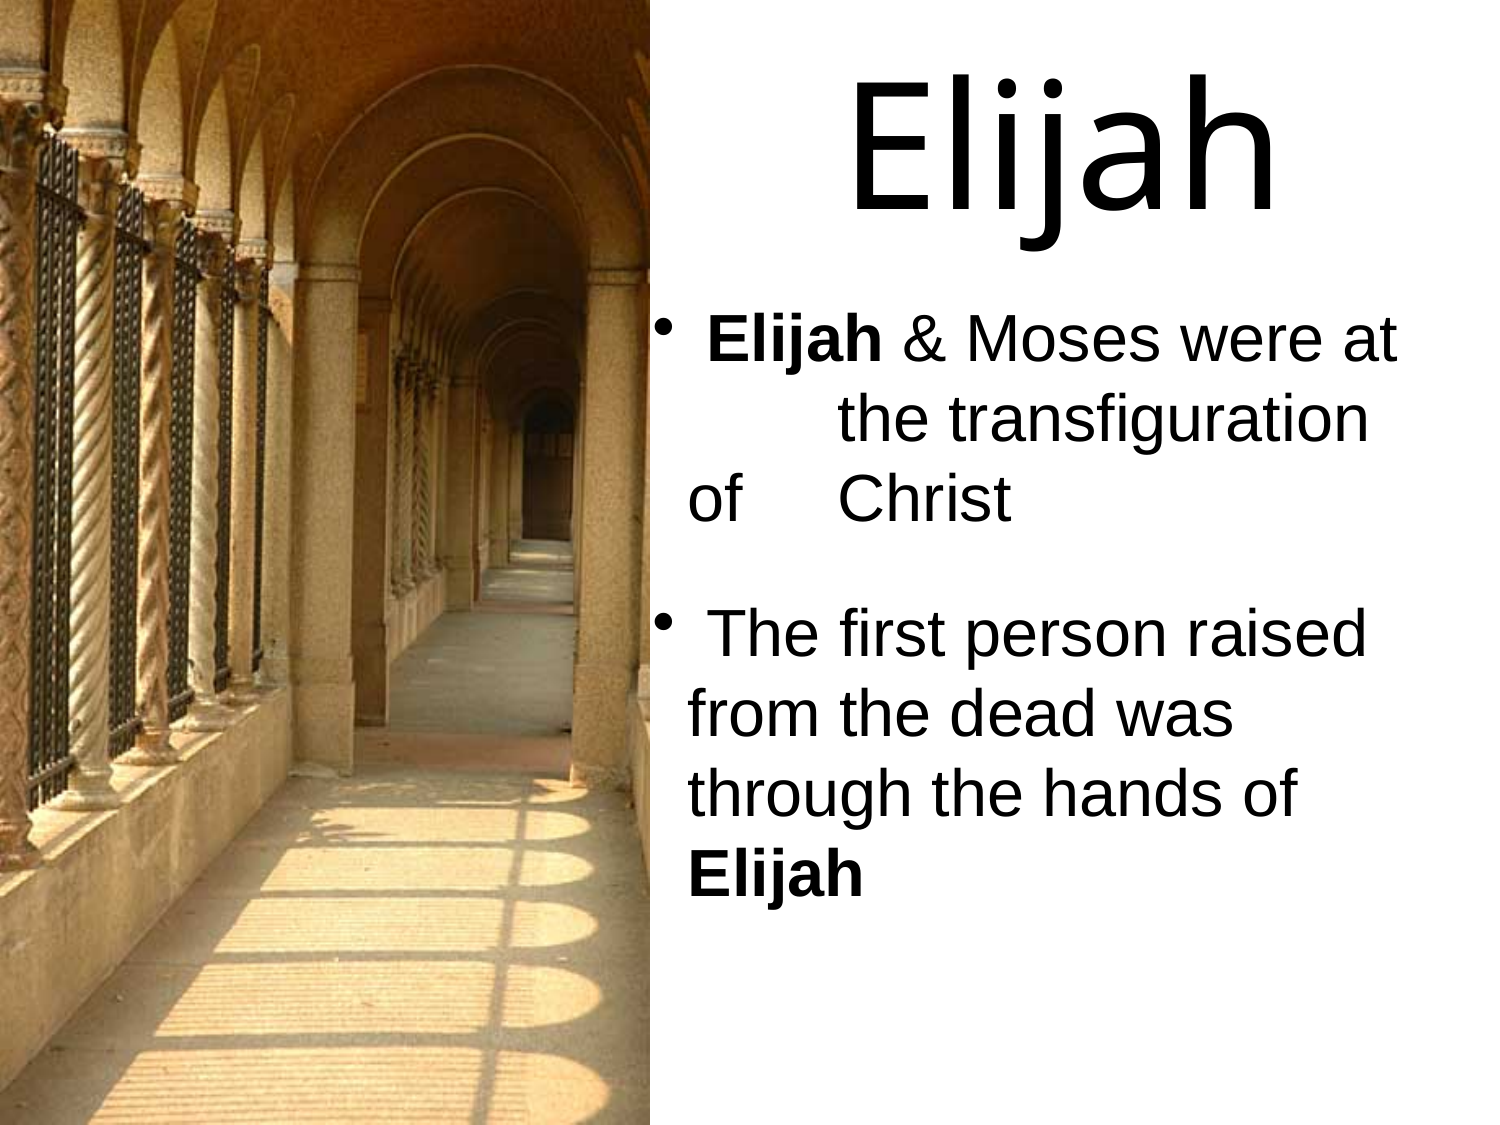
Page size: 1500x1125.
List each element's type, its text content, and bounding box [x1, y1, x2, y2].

text_box Elijah & Moses were at the transfiguration of Christ [654, 287, 1438, 543]
text_box Elijah [654, 24, 1488, 253]
text_box The first person raised from the dead was through the hands of Elijah [654, 582, 1475, 918]
picture [0, 0, 651, 1125]
